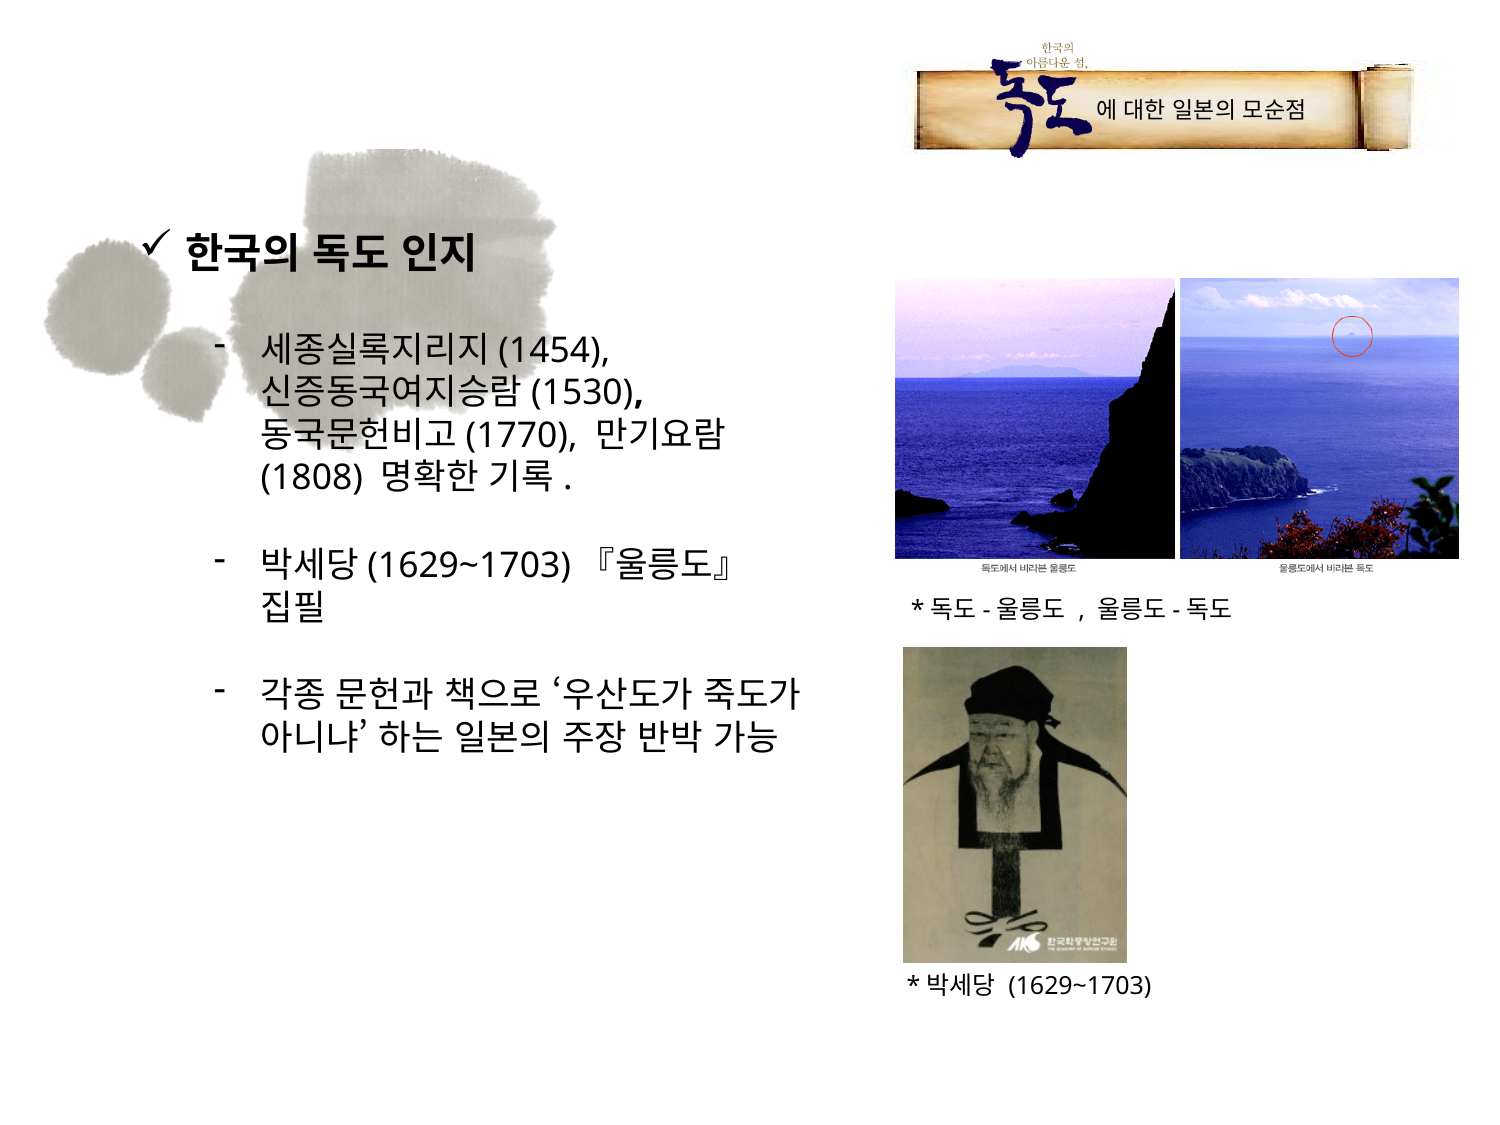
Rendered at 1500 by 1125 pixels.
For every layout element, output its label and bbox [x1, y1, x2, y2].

text_box [891, 278, 1459, 1009]
text_box [36, 148, 833, 685]
text_box [852, 42, 1471, 158]
